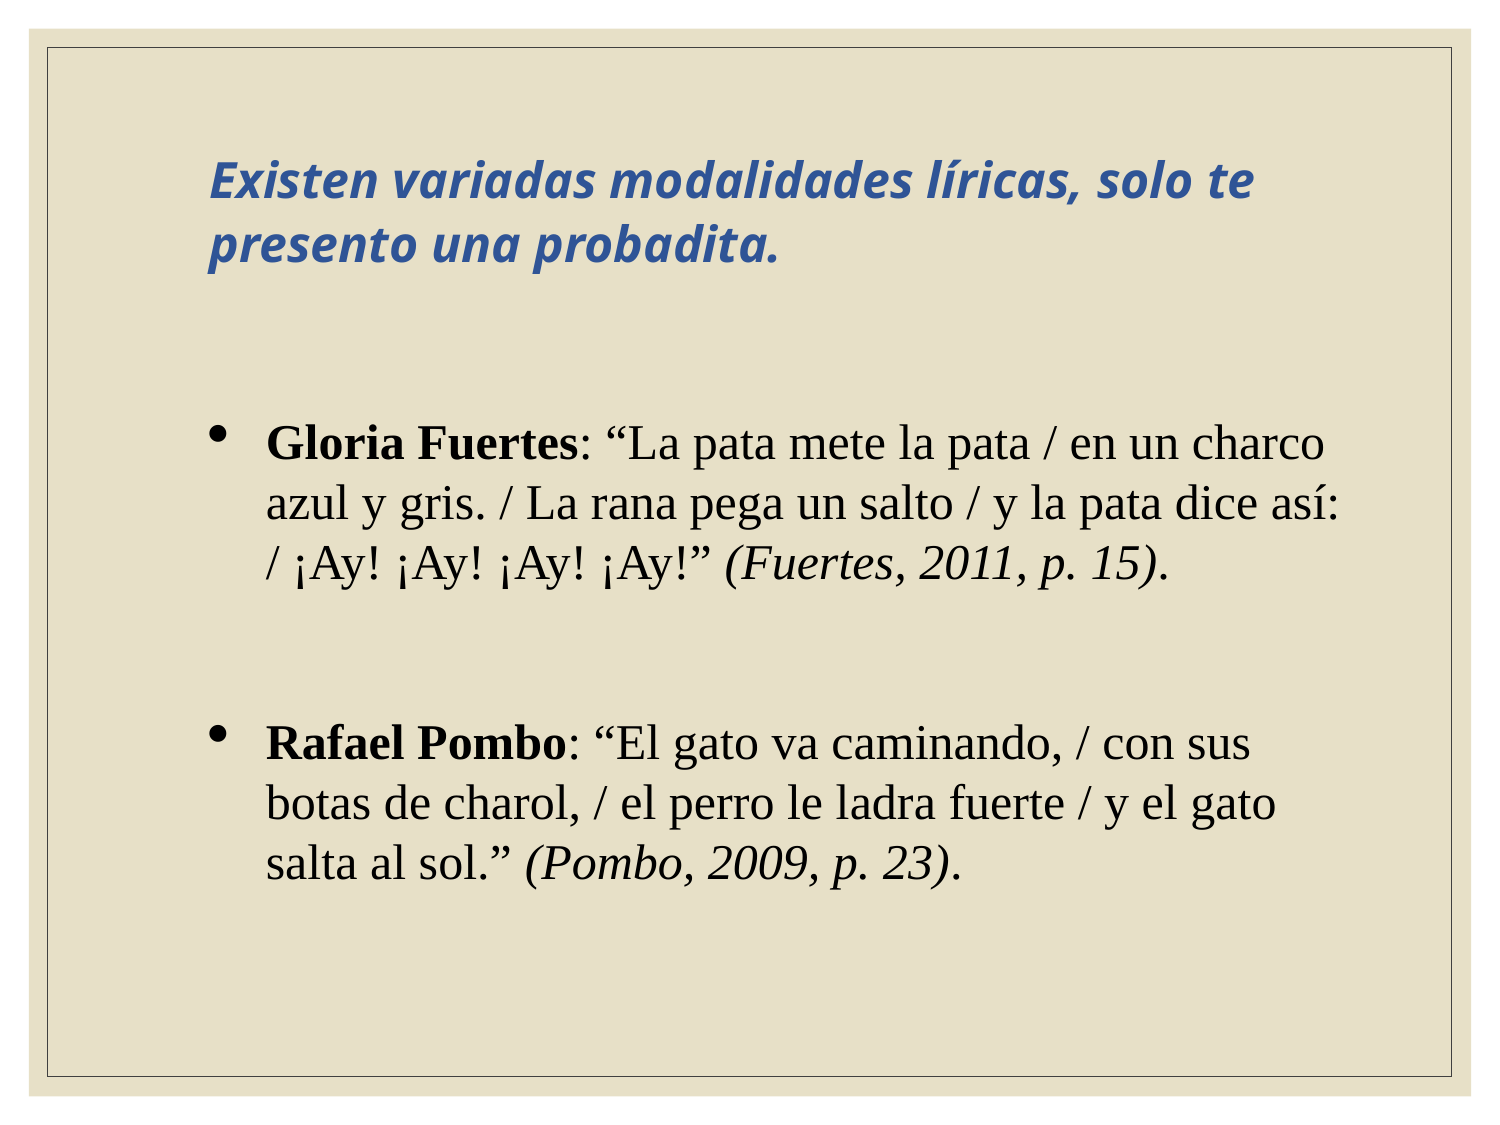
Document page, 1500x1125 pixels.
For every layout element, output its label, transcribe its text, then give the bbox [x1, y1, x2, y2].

text_box Existen variadas modalidades líricas, solo te presento una probadita. Gloria Fuertes: “La pata mete la pata / en un charco azul y gris. / La rana pega un salto / y la pata dice así: / ¡Ay! ¡Ay! ¡Ay! ¡Ay!” (Fuertes, 2011, p. 15). Rafael Pombo: “El gato va caminando, / con sus botas de charol, / el perro le ladra fuerte / y el gato salta al sol.” (Pombo, 2009, p. 23). [194, 137, 1362, 898]
